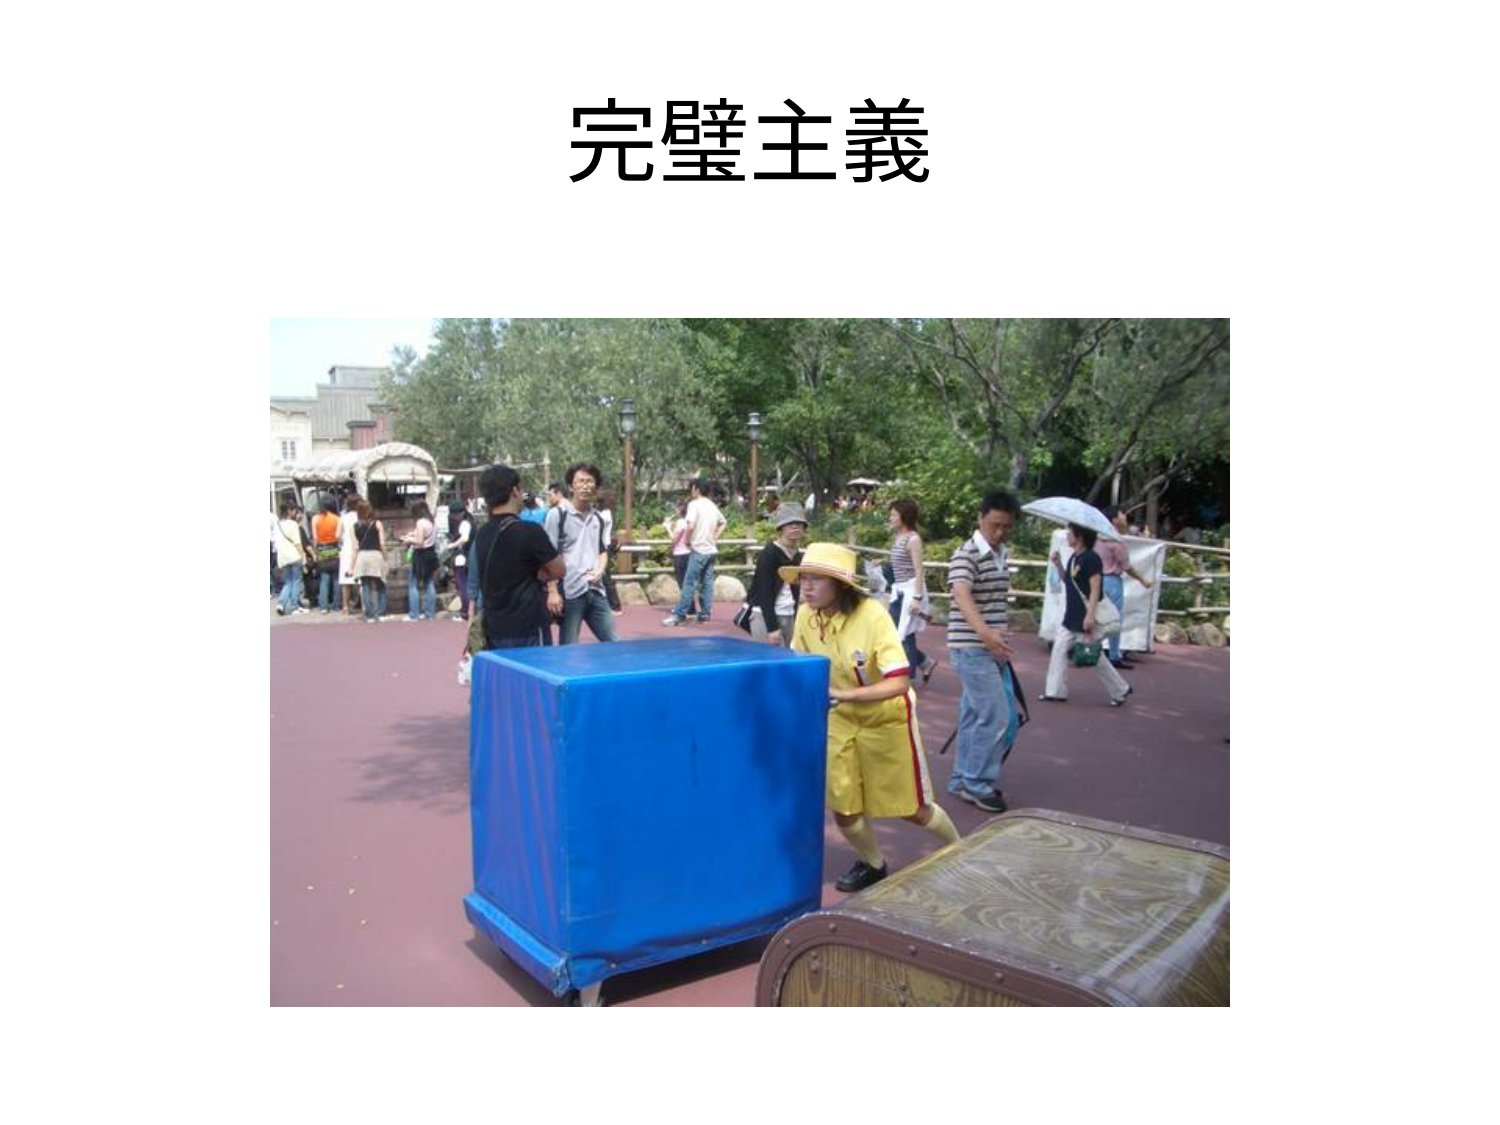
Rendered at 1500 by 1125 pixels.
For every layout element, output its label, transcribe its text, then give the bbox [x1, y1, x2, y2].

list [270, 318, 1230, 1007]
title 完璧主義 [75, 45, 1425, 233]
